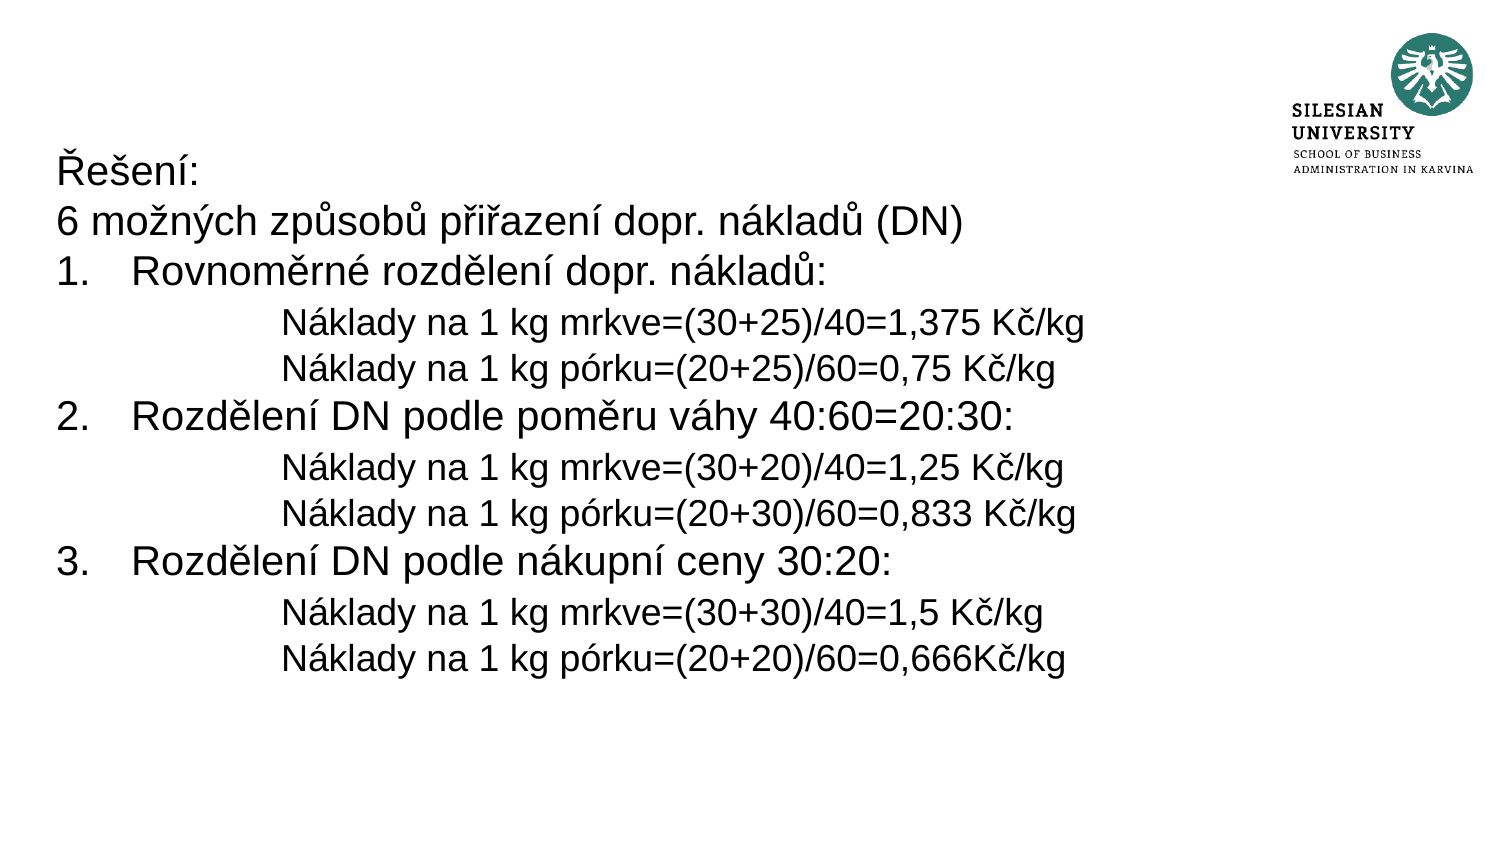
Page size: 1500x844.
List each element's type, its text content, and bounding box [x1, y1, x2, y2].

picture [1292, 33, 1474, 173]
text_box Řešení: 6 možných způsobů přiřazení dopr. nákladů (DN) Rovnoměrné rozdělení dopr. nákladů: Náklady na 1 kg mrkve=(30+25)/40=1,375 Kč/kg Náklady na 1 kg pórku=(20+25)/60=0,75 Kč/kg Rozdělení DN podle poměru váhy 40:60=20:30: Náklady na 1 kg mrkve=(30+20)/40=1,25 Kč/kg Náklady na 1 kg pórku=(20+30)/60=0,833 Kč/kg Rozdělení DN podle nákupní ceny 30:20: Náklady na 1 kg mrkve=(30+30)/40=1,5 Kč/kg Náklady na 1 kg pórku=(20+20)/60=0,666Kč/kg [41, 136, 1369, 686]
